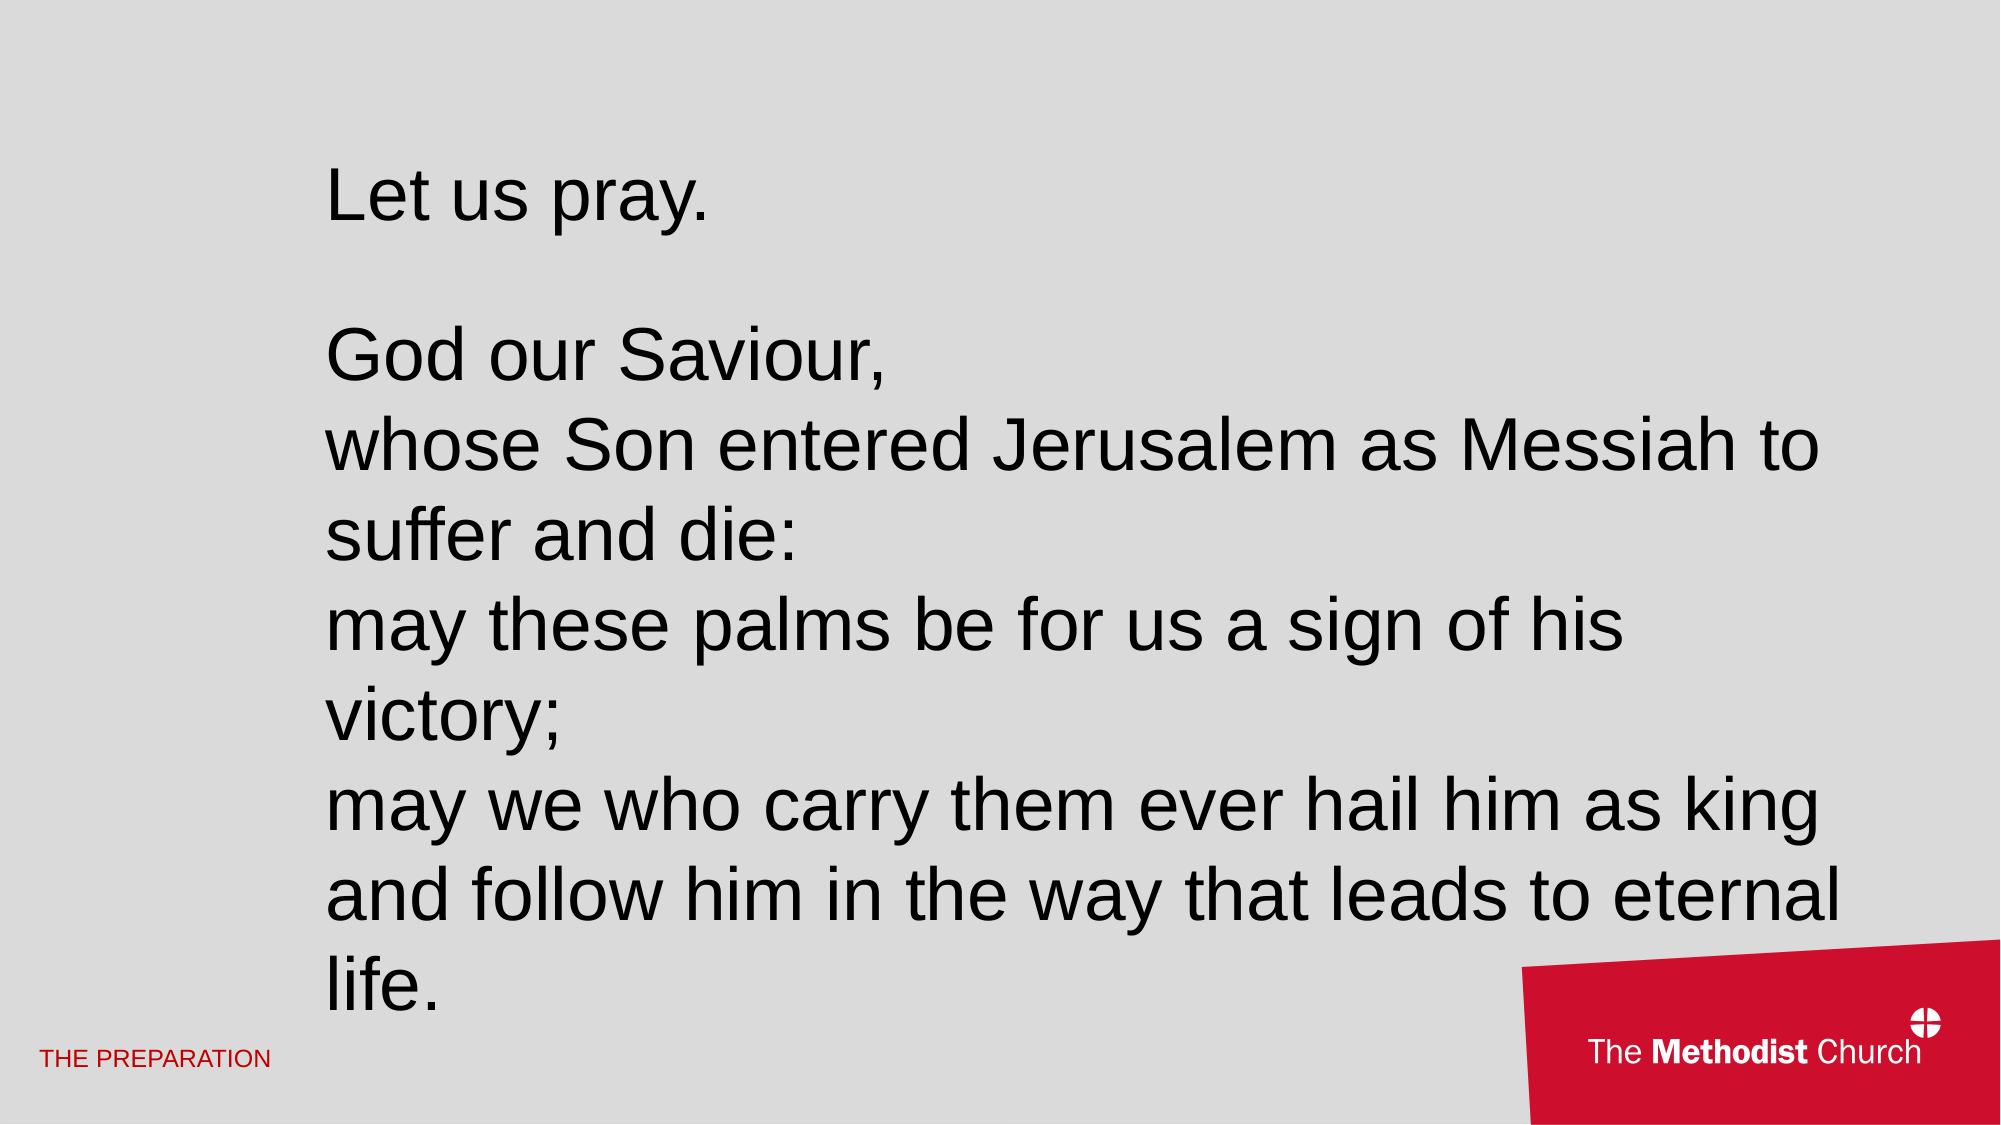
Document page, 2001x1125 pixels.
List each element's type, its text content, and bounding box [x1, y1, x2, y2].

picture [0, 0, 2001, 1125]
text_box Let us pray. God our Saviour, whose Son entered Jerusalem as Messiah to suffer and die: may these palms be for us a sign of his victory; may we who carry them ever hail him as king and follow him in the way that leads to eternal life. [310, 138, 1877, 1034]
